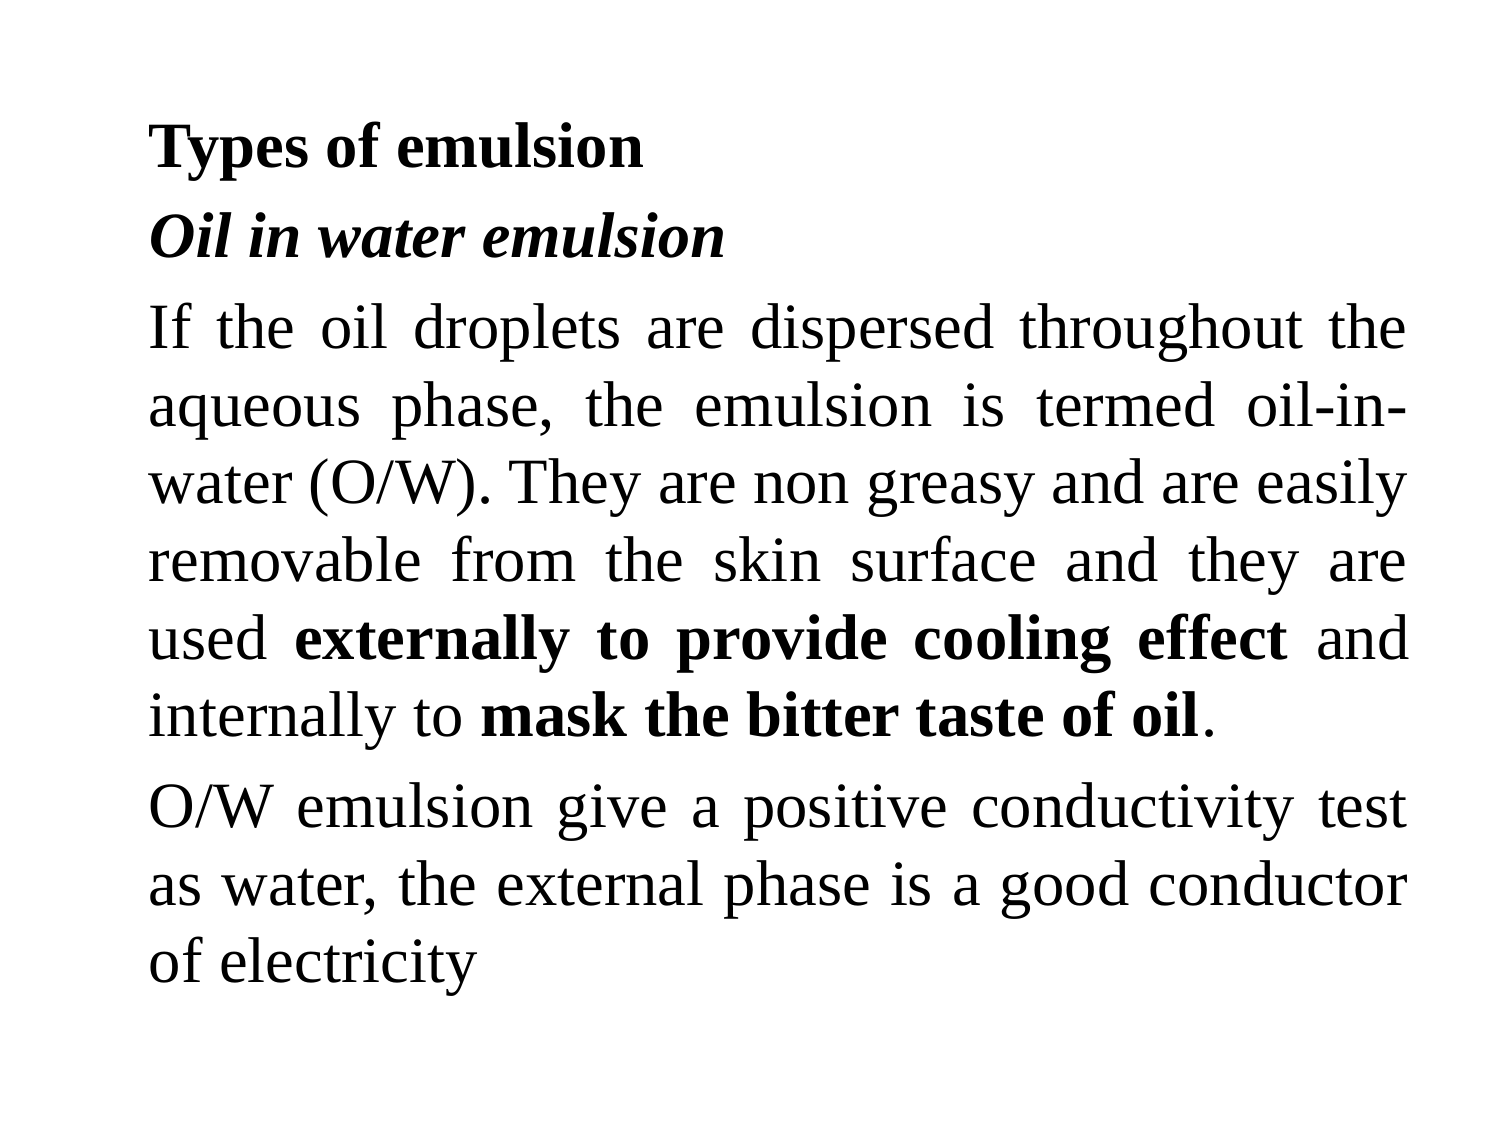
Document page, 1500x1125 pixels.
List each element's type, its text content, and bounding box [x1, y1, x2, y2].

list Types of emulsion Oil in water emulsion If the oil droplets are dispersed throughout the aqueous phase, the emulsion is termed oil-in-water (O/W). They are non greasy and are easily removable from the skin surface and they are used externally to provide cooling effect and internally to mask the bitter taste of oil. O/W emulsion give a positive conductivity test as water, the external phase is a good conductor of electricity [75, 95, 1425, 1013]
